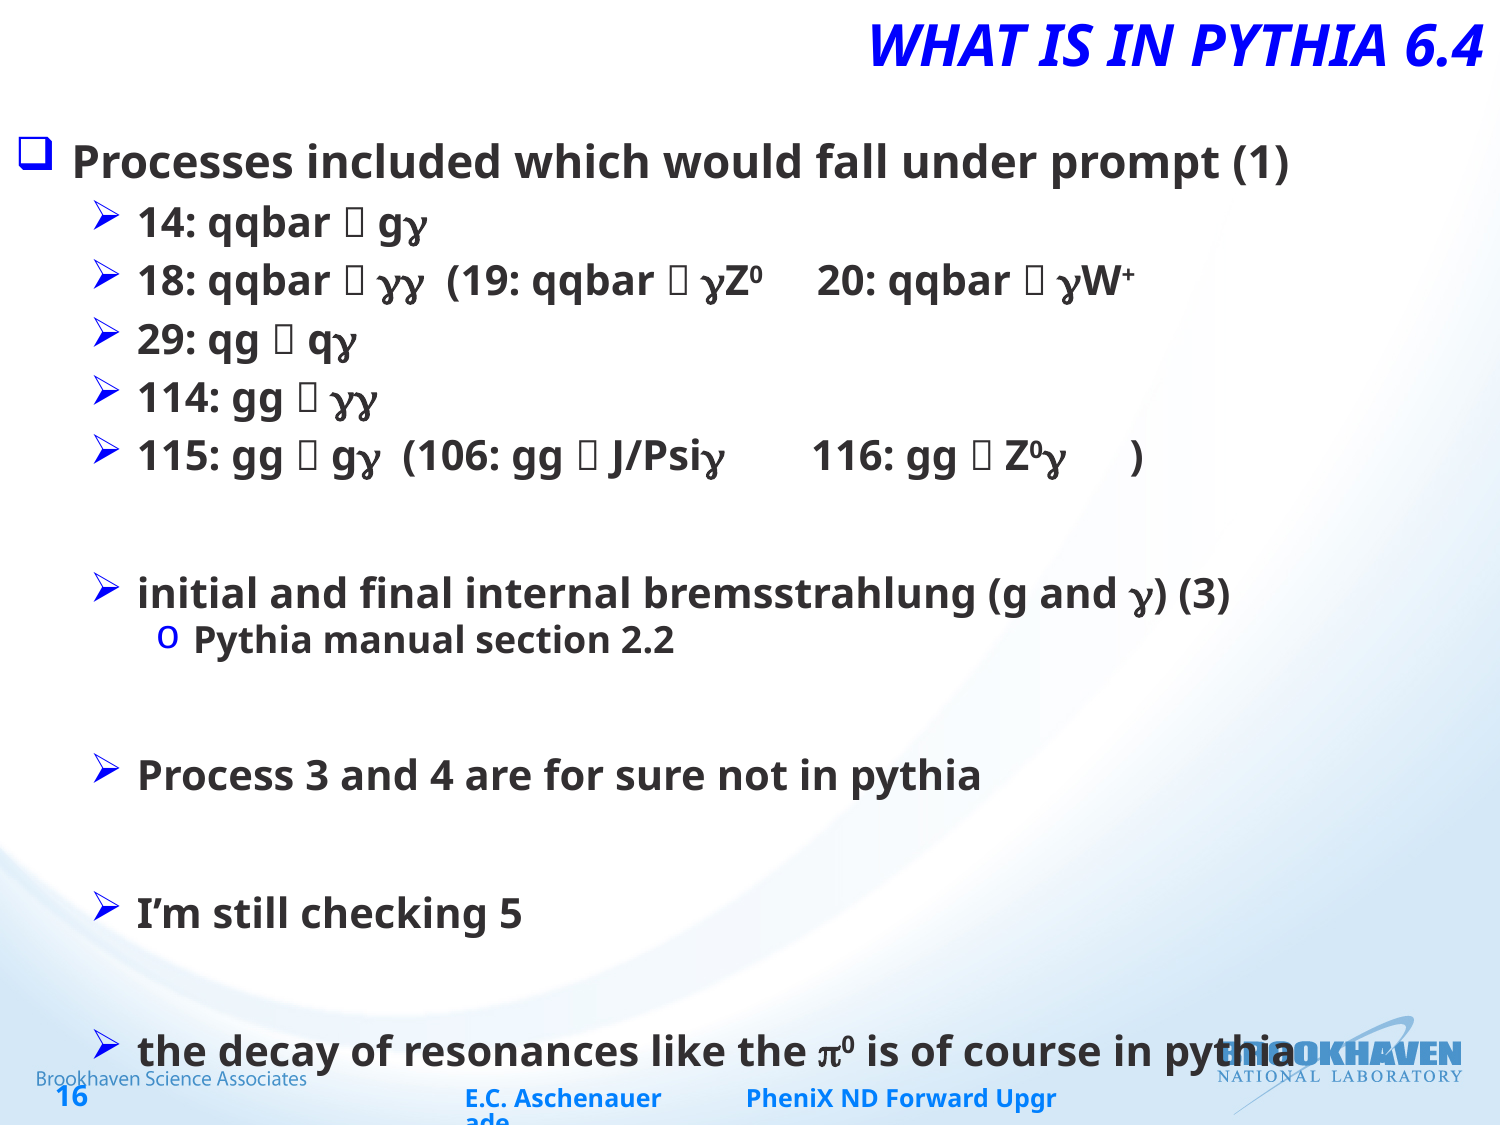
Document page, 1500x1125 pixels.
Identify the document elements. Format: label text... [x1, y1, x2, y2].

picture [0, 1, 1500, 124]
slide_number 16 [3, 1064, 104, 1125]
list Processes included which would fall under prompt (1) 14: qqbar  gg 18: qqbar  gg (19: qqbar  gZ0 20: qqbar  gW+ 29: qg  qg 114: gg  gg 115: gg  gg (106: gg  J/Psig 116: gg  Z0g ) initial and final internal bremsstrahlung (g and g) (3) Pythia manual section 2.2 Process 3 and 4 are for sure not in pythia I’m still checking 5 the decay of resonances like the p0 is of course in pythia [0, 124, 1500, 1013]
title What is in Pythia 6.4 [124, 0, 1500, 101]
picture [0, 1013, 1500, 1125]
footer E.C. Aschenauer PheniX ND Forward Upgrade [449, 1063, 1080, 1125]
